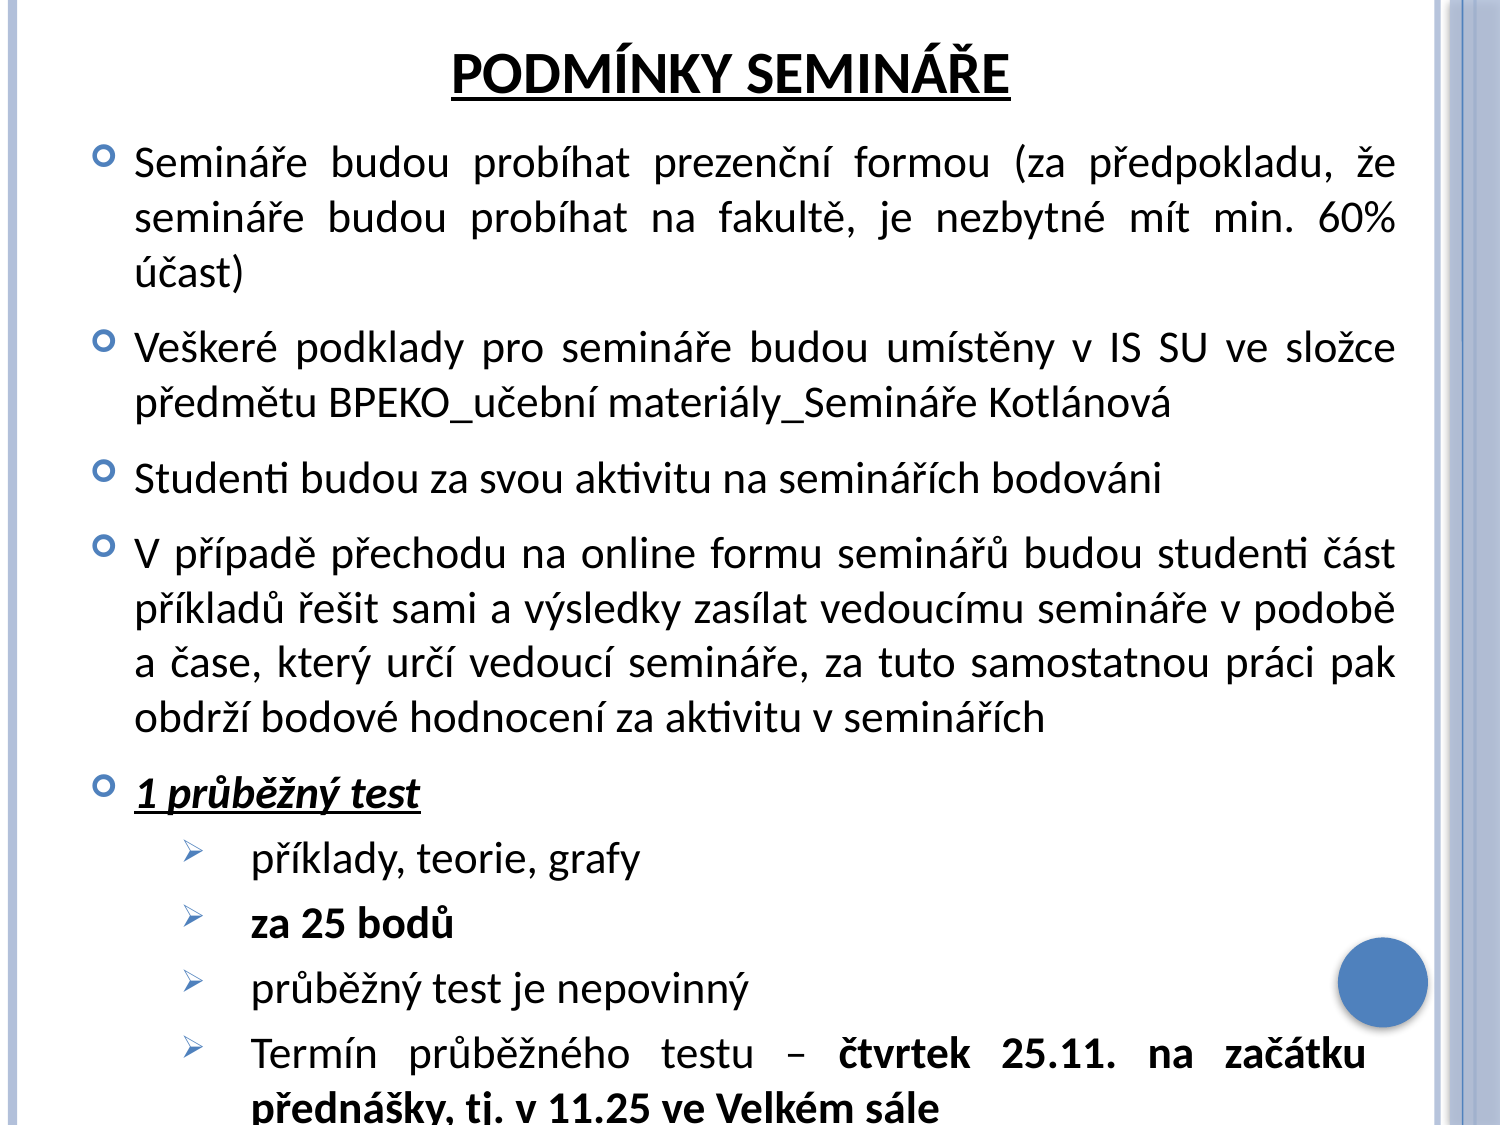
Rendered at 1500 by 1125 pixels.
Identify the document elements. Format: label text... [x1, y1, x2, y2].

list Semináře budou probíhat prezenční formou (za předpokladu, že semináře budou probíhat na fakultě, je nezbytné mít min. 60% účast) Veškeré podklady pro semináře budou umístěny v IS SU ve složce předmětu BPEKO_učební materiály_Semináře Kotlánová Studenti budou za svou aktivitu na seminářích bodováni V případě přechodu na online formu seminářů budou studenti část příkladů řešit sami a výsledky zasílat vedoucímu semináře v podobě a čase, který určí vedoucí semináře, za tuto samostatnou práci pak obdrží bodové hodnocení za aktivitu v seminářích 1 průběžný test příklady, teorie, grafy za 25 bodů průběžný test je nepovinný Termín průběžného testu – čtvrtek 25.11. na začátku přednášky, tj. v 11.25 ve Velkém sále [75, 125, 1413, 1125]
title podmínky semináře [75, 24, 1388, 113]
